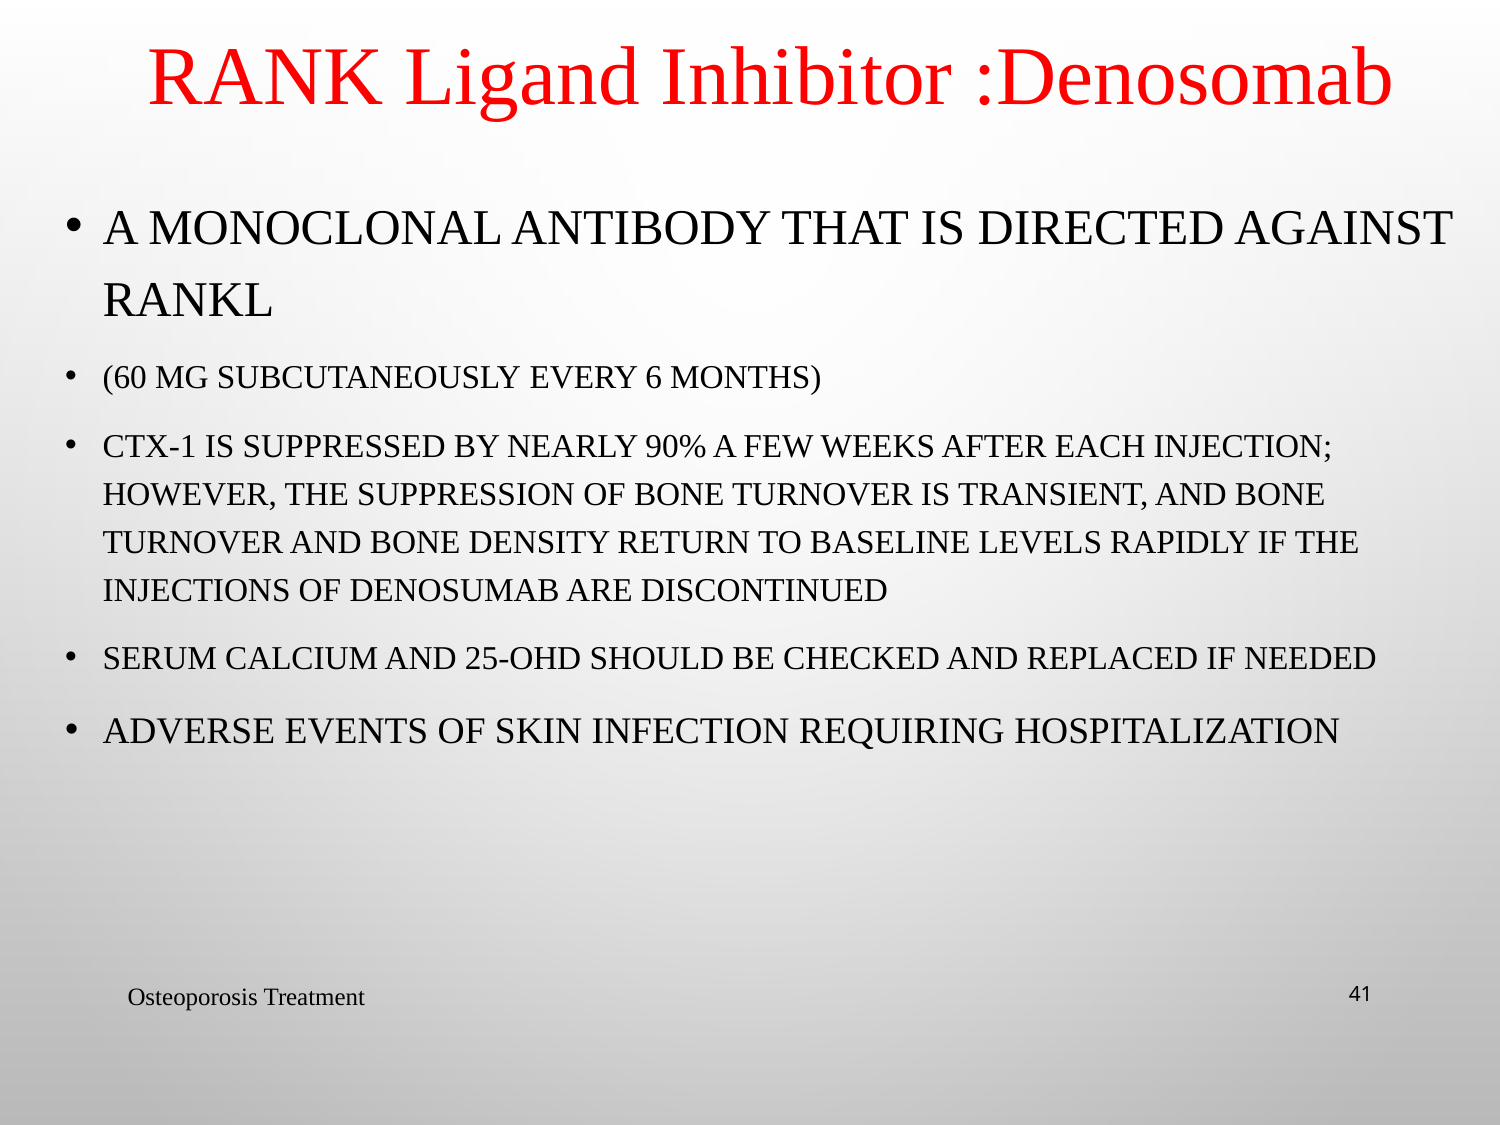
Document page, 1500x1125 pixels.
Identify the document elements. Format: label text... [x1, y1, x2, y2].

list a monoclonal antibody that is directed against RANKL (60 mg subcutaneously every 6 months) CTX-1 is suppressed by nearly 90% a few weeks after each injection; however, the suppression of bone turnover is transient, and bone turnover and bone density return to baseline levels rapidly if the injections of denosumab are discontinued serum calcium and 25-OHD should be checked and replaced if needed adverse events of skin infection requiring hospitalization [50, 174, 1475, 1038]
title RANK Ligand Inhibitor :Denosomab [75, 21, 1469, 134]
picture [0, 0, 1500, 1125]
footer Osteoporosis Treatment [112, 965, 934, 1025]
slide_number 41 [1293, 965, 1388, 1025]
